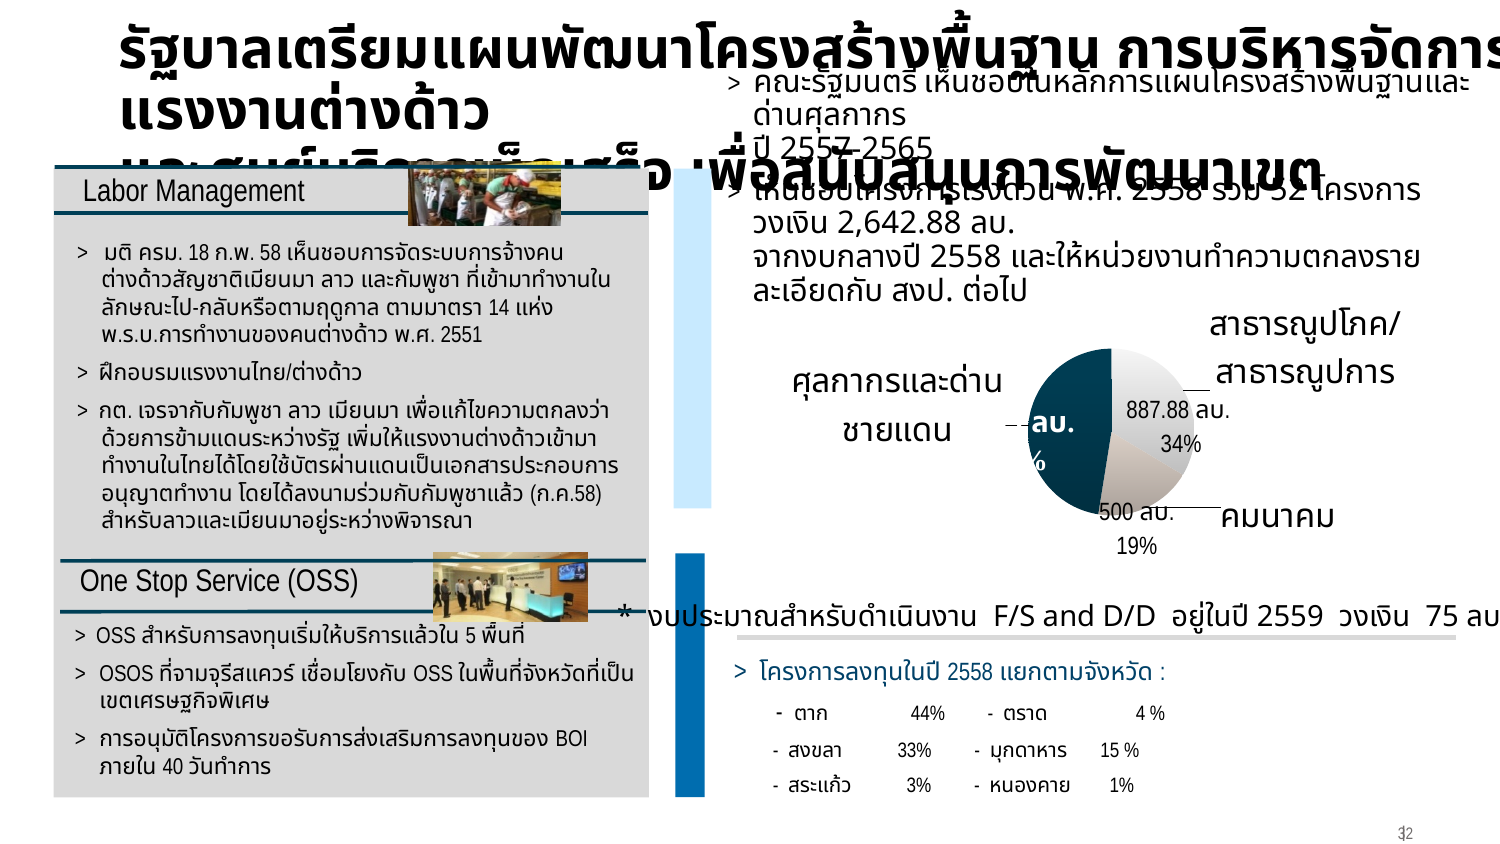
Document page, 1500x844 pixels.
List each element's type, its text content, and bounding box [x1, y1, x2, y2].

title รัฐบาลเตรียมแผนพัฒนาโครงสร้างพื้นฐาน การบริหารจัดการแรงงานต่างด้าว และศูนย์บริการเบ็ดเสร็จ เพื่อสนับสนุนการพัฒนาเขตเศรษฐกิจพิเศษ [118, 20, 1500, 113]
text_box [53, 161, 1493, 837]
